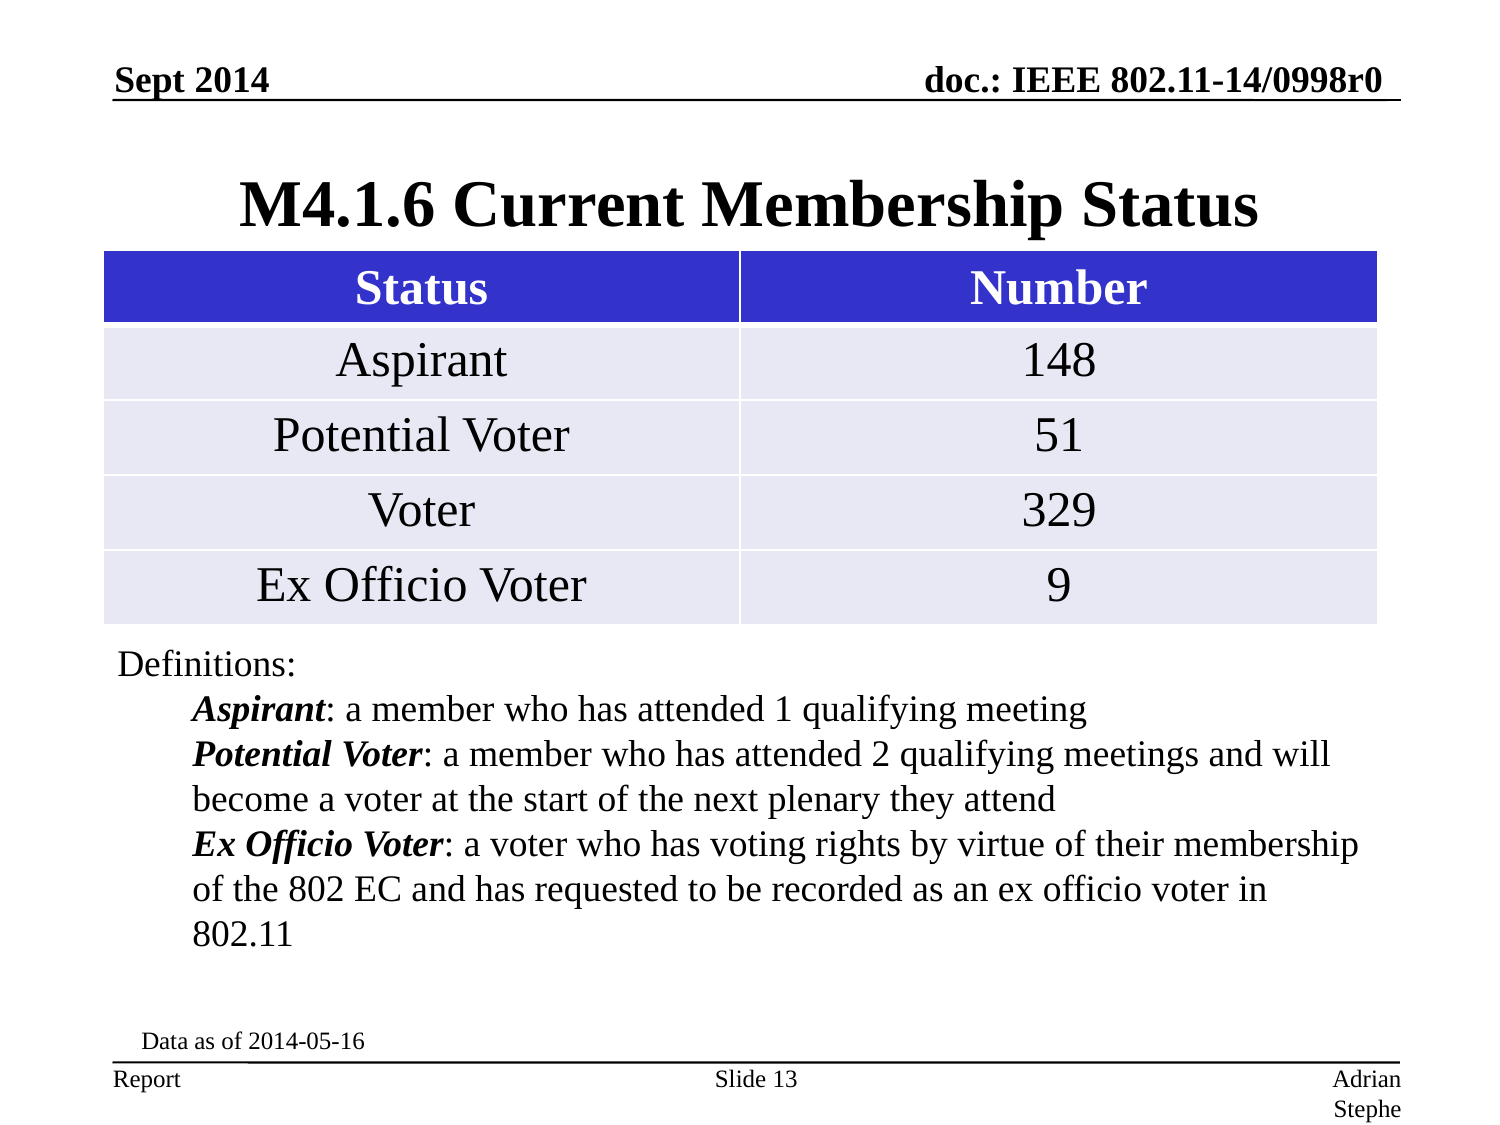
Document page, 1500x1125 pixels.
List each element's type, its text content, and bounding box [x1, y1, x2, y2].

table_cell 148 [741, 328, 1377, 399]
table_cell Voter [104, 476, 739, 549]
table_cell 329 [741, 476, 1377, 549]
table_header Status [104, 251, 739, 322]
table_header Number [741, 251, 1377, 322]
text_box Data as of 2014-05-16 [126, 1016, 1402, 1062]
table_cell Potential Voter [104, 401, 739, 474]
table_cell Ex Officio Voter [104, 551, 739, 624]
table_cell Aspirant [104, 328, 739, 399]
slide_number Slide 13 [712, 1061, 800, 1093]
footer Adrian Stephens, Intel Corporation [1324, 1062, 1402, 1093]
table_cell 51 [741, 401, 1377, 474]
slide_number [114, 54, 272, 101]
text_box Definitions: Aspirant: a member who has attended 1 qualifying meeting Potential Voter: a member who has attended 2 qualifying meetings and will become a voter at the start of the next plenary they attend Ex Officio Voter: a voter who has voting rights by virtue of their membership of the 802 EC and has requested to be recorded as an ex officio voter in 802.11 [102, 631, 1378, 962]
table_cell 9 [741, 551, 1377, 624]
title M4.1.6 Current Membership Status [112, 112, 1388, 288]
